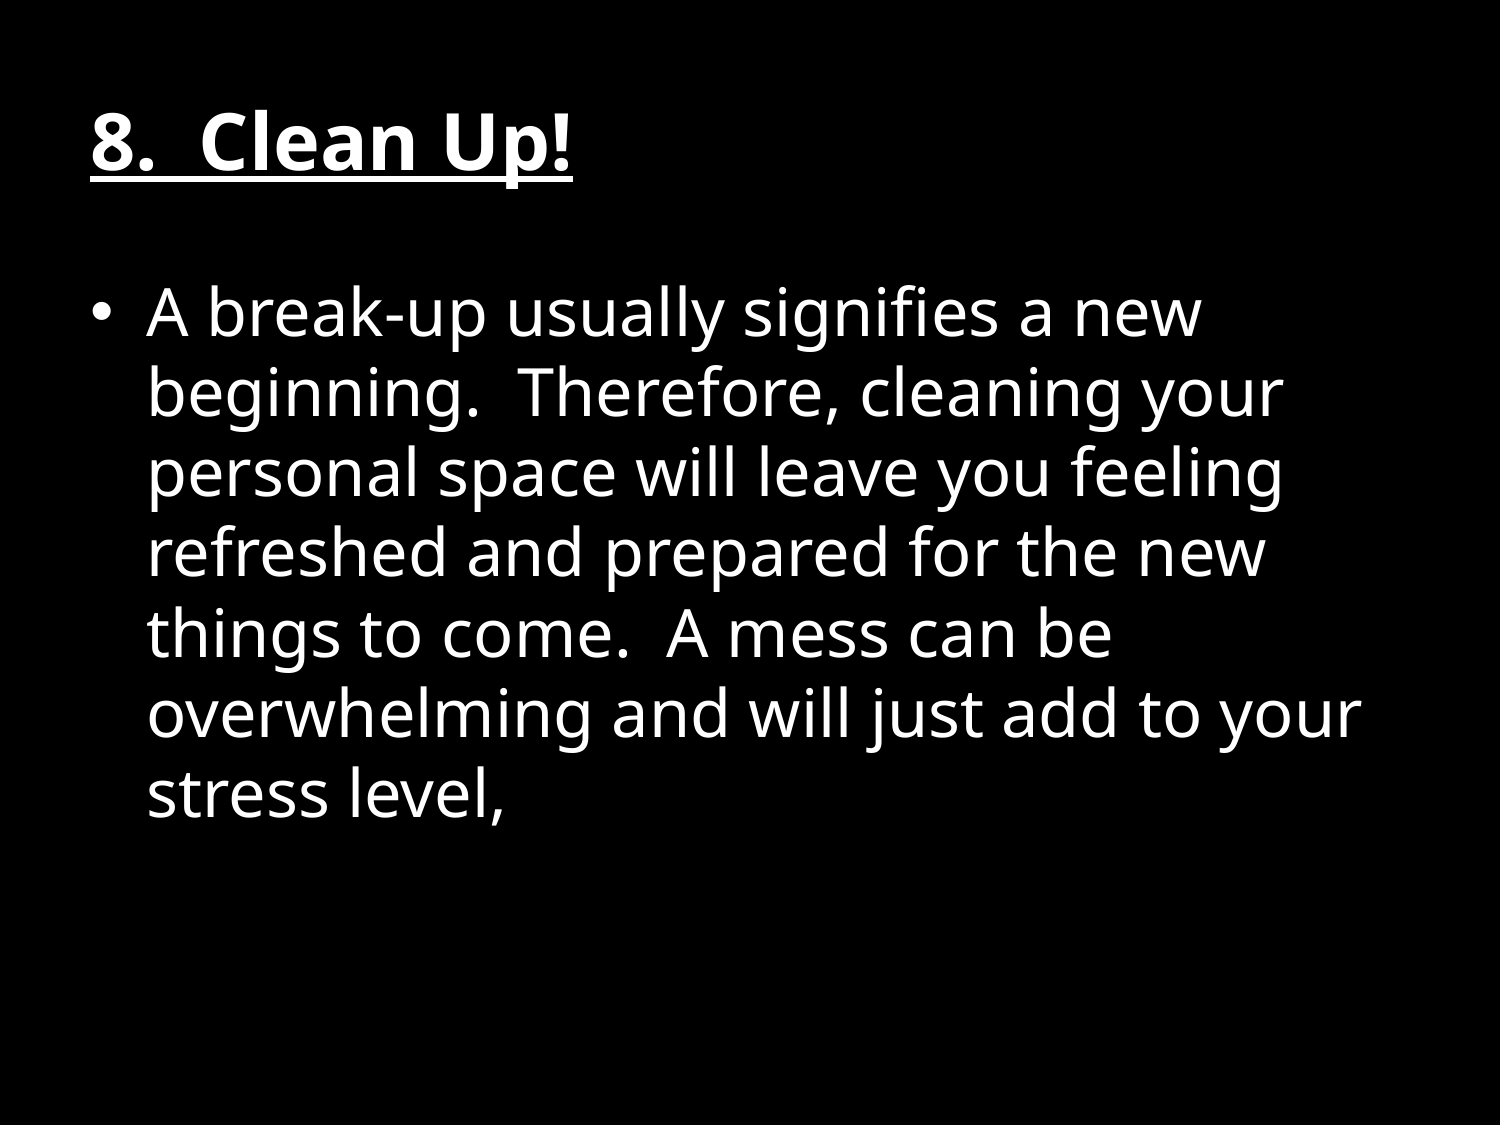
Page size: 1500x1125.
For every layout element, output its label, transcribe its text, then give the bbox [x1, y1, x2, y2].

list A break-up usually signifies a new beginning. Therefore, cleaning your personal space will leave you feeling refreshed and prepared for the new things to come. A mess can be overwhelming and will just add to your stress level, [75, 262, 1425, 1005]
title 8. Clean Up! [75, 45, 1500, 233]
